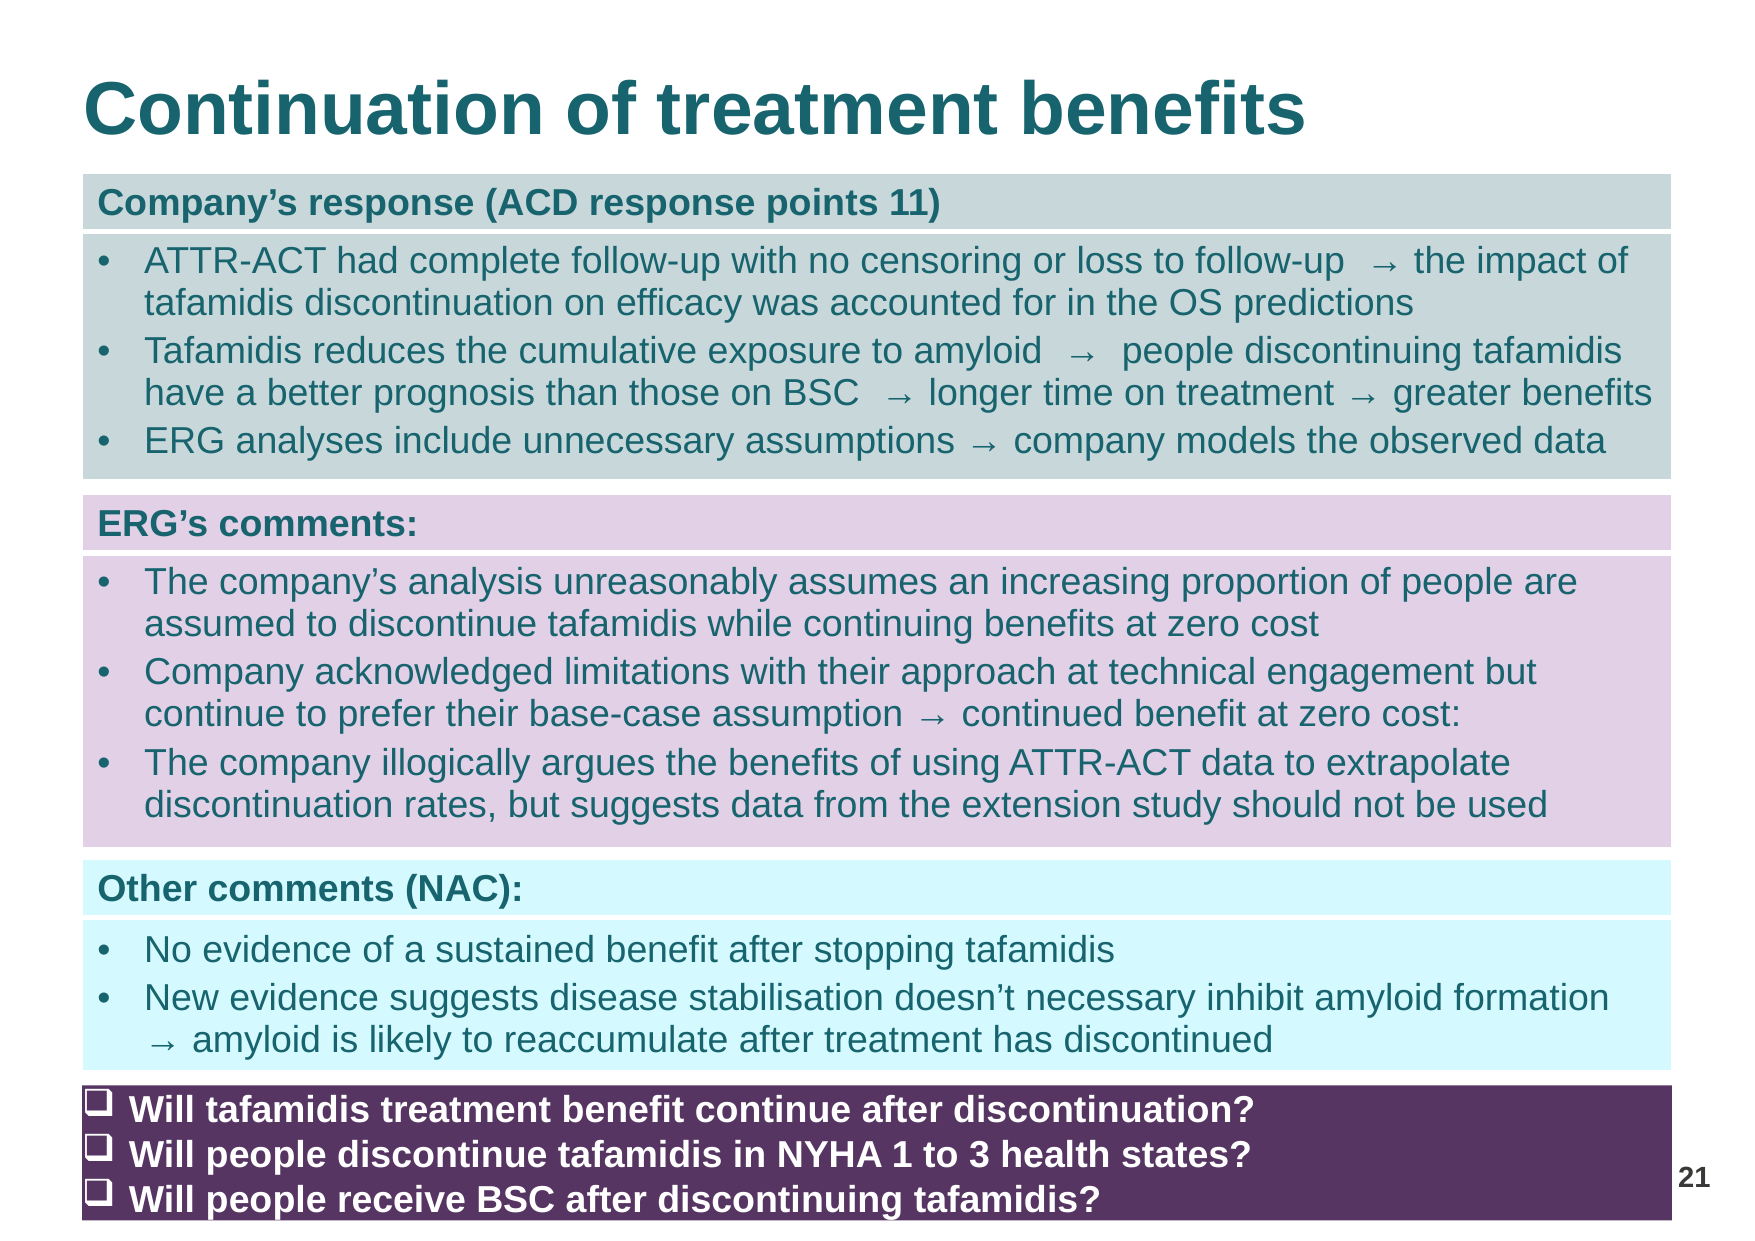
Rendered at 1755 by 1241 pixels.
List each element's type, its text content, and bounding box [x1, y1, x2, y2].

table_cell ATTR-ACT had complete follow-up with no censoring or loss to follow-up → the impact of tafamidis discontinuation on efficacy was accounted for in the OS predictions Tafamidis reduces the cumulative exposure to amyloid → people discontinuing tafamidis have a better prognosis than those on BSC → longer time on treatment → greater benefits ERG analyses include unnecessary assumptions → company models the observed data [83, 234, 1671, 479]
table_header Company’s response (ACD response points 11) [83, 174, 1671, 229]
table_cell No evidence of a sustained benefit after stopping tafamidis New evidence suggests disease stabilisation doesn’t necessary inhibit amyloid formation → amyloid is likely to reaccumulate after treatment has discontinued [83, 920, 1671, 1070]
title Continuation of treatment benefits [83, 74, 1670, 172]
table_header ERG’s comments: [83, 495, 1671, 550]
text_box Will tafamidis treatment benefit continue after discontinuation? Will people discontinue tafamidis in NYHA 1 to 3 health states? Will people receive BSC after discontinuing tafamidis? [82, 1085, 1672, 1221]
table_header Other comments (NAC): [83, 860, 1671, 915]
table_cell The company’s analysis unreasonably assumes an increasing proportion of people are assumed to discontinue tafamidis while continuing benefits at zero cost Company acknowledged limitations with their approach at technical engagement but continue to prefer their base-case assumption → continued benefit at zero cost: The company illogically argues the benefits of using ATTR-ACT data to extrapolate discontinuation rates, but suggests data from the extension study should not be used [83, 556, 1671, 847]
slide_number 21 [1672, 1138, 1711, 1194]
